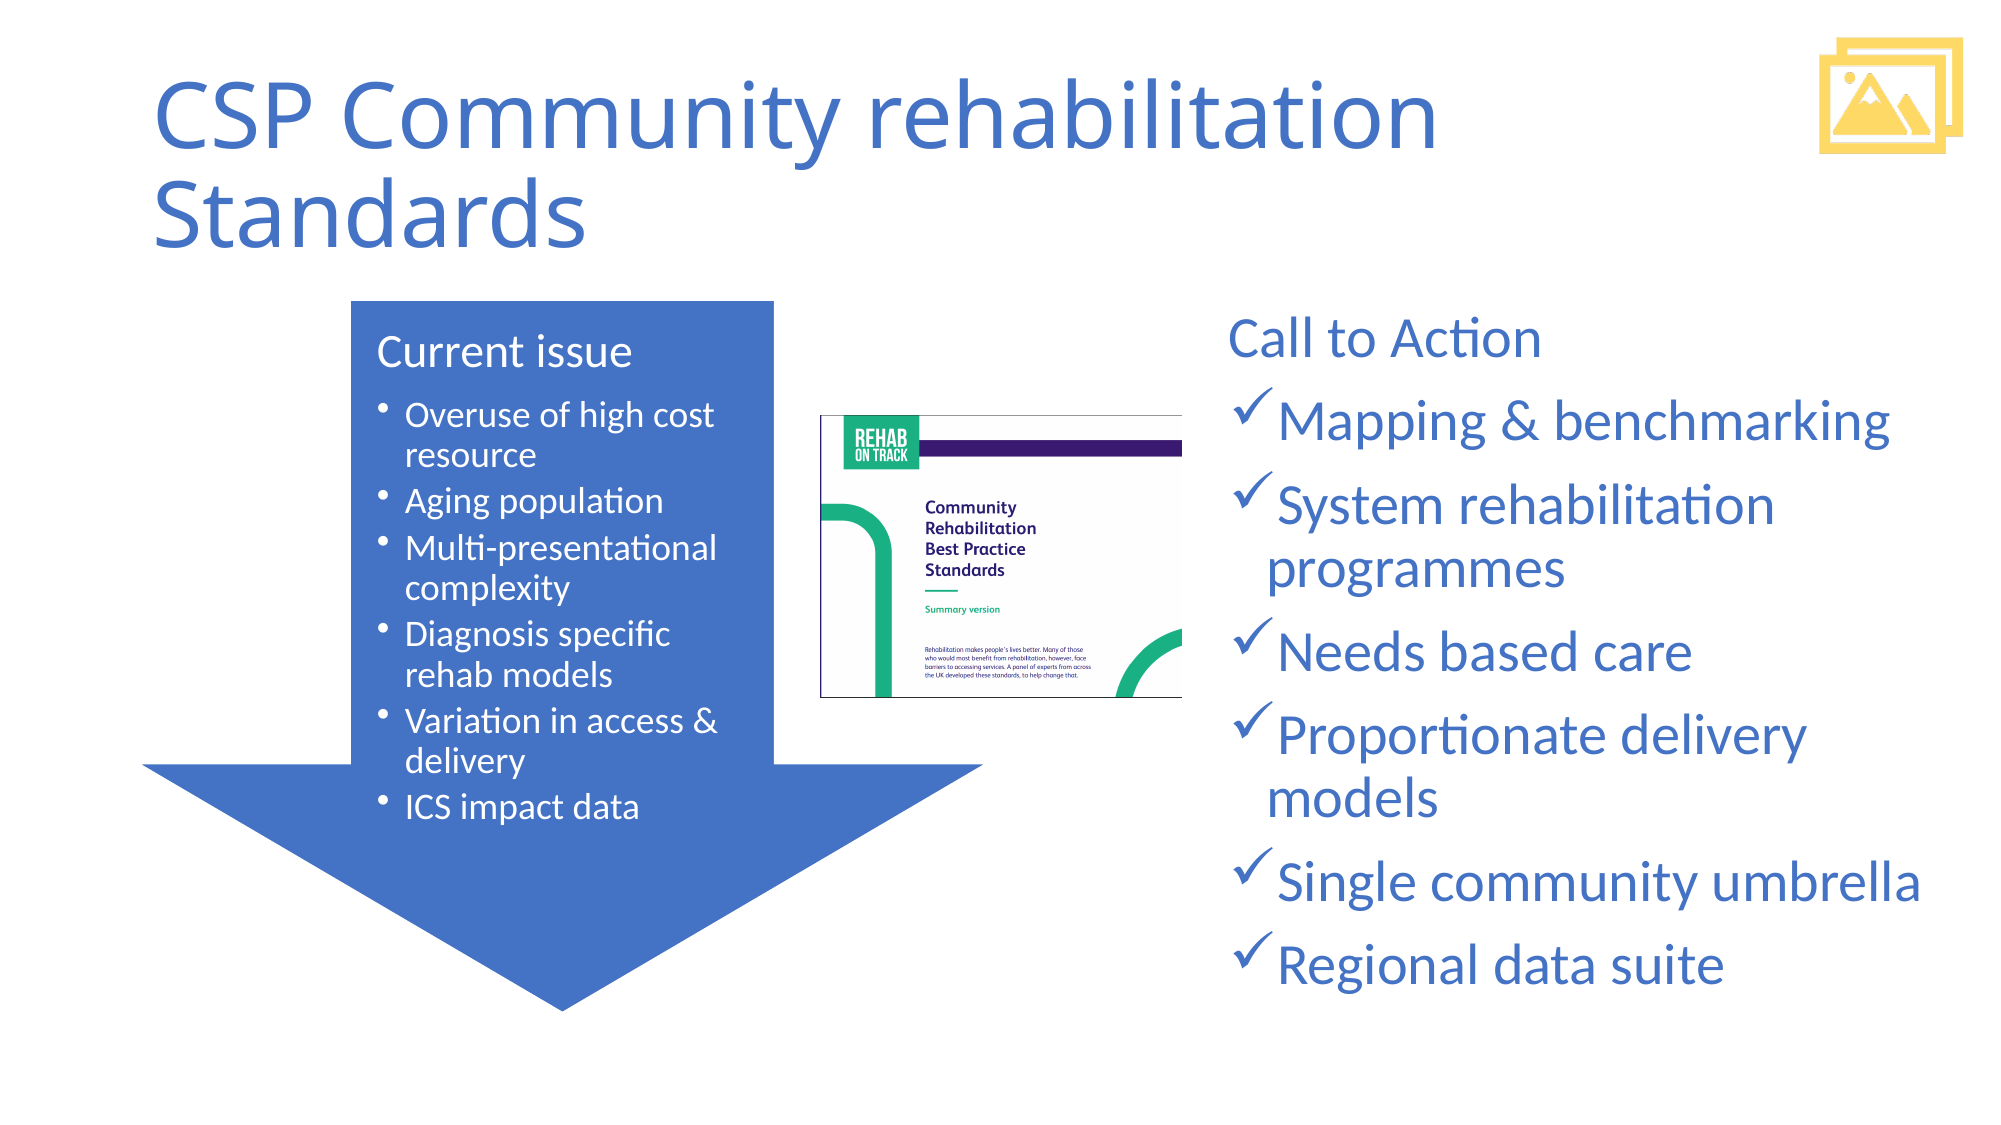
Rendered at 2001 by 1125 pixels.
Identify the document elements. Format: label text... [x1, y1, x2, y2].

picture [1816, 18, 1967, 169]
picture [820, 415, 1182, 698]
title CSP Community rehabilitation Standards [137, 59, 1863, 278]
list Call to Action Mapping & benchmarking System rehabilitation programmes Needs based care Proportionate delivery models Single community umbrella Regional data suite [1213, 299, 1952, 1014]
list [137, 299, 988, 1014]
